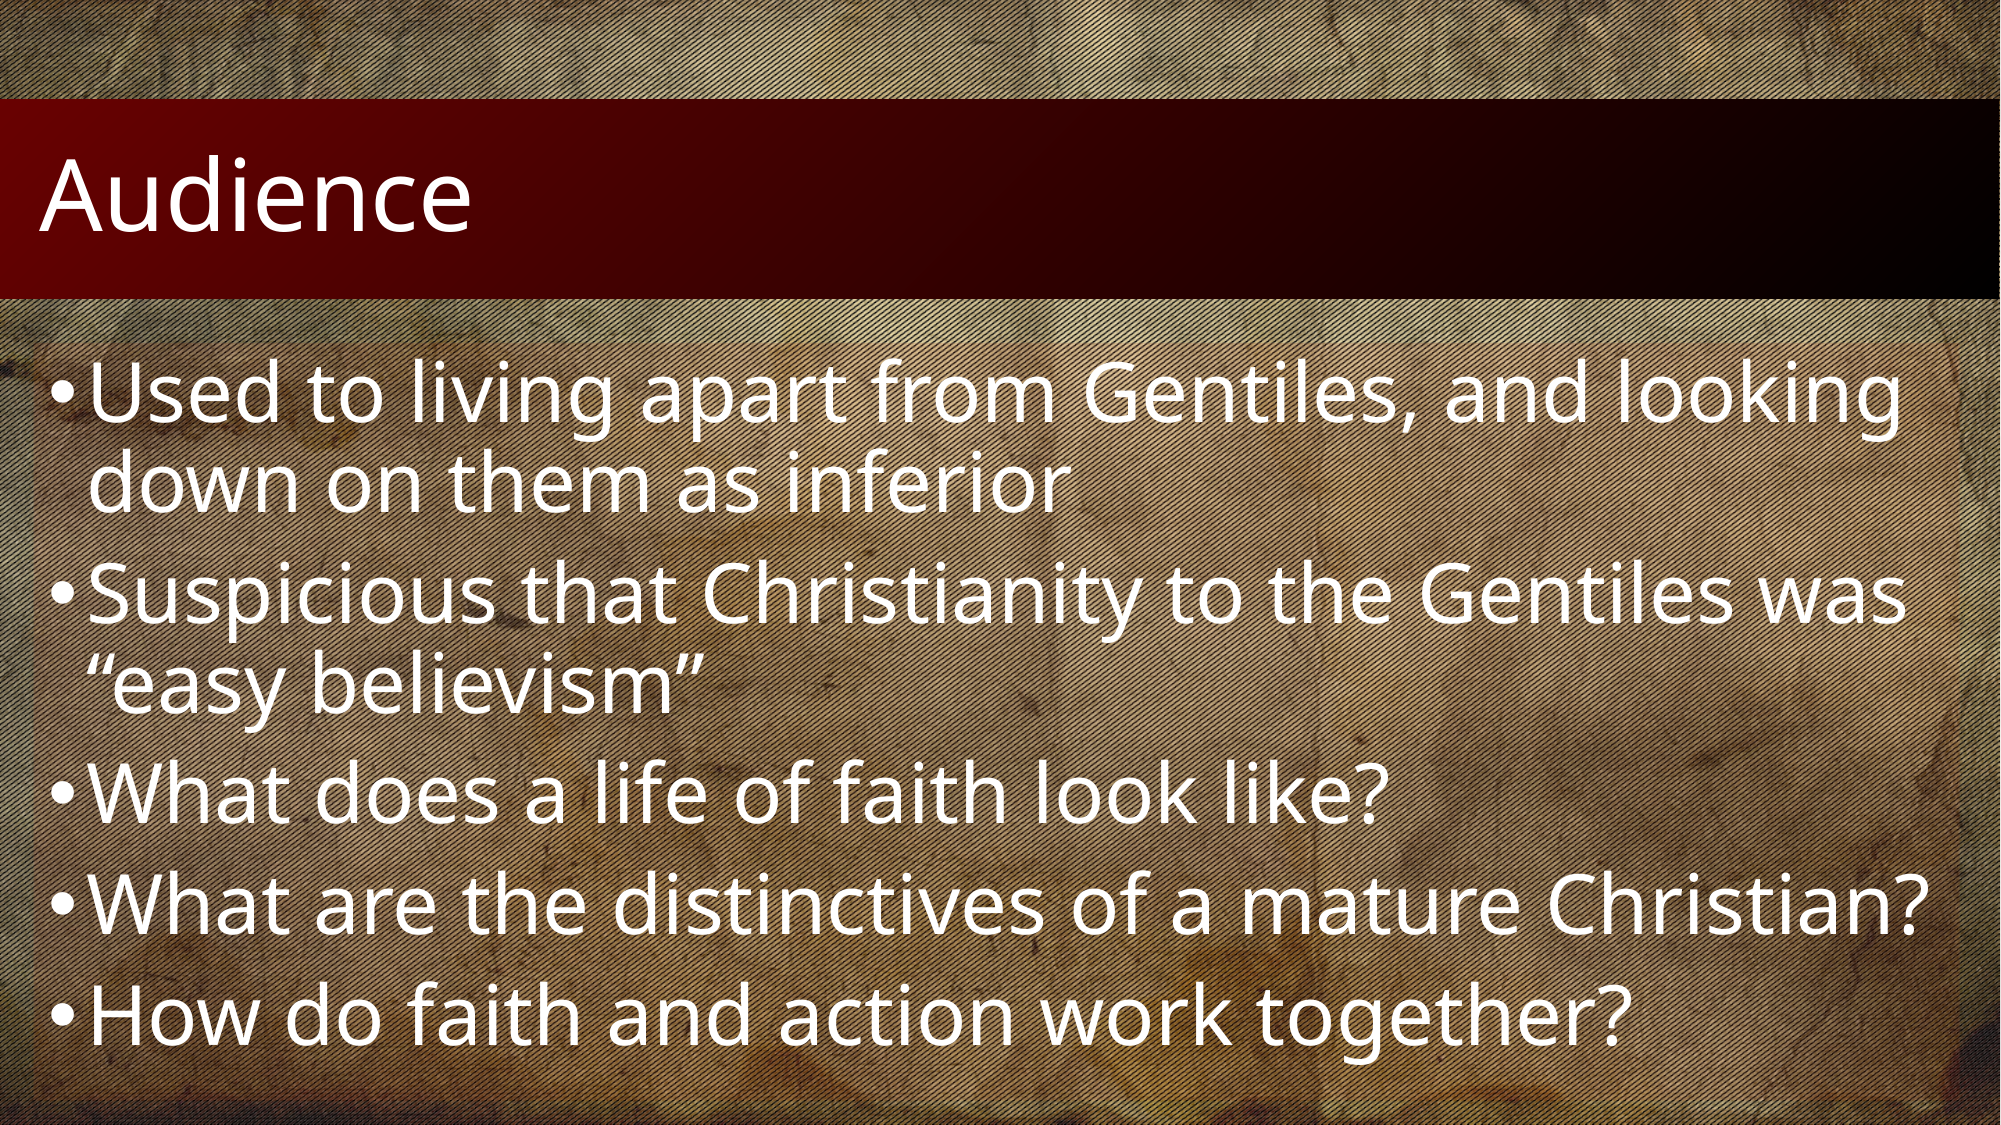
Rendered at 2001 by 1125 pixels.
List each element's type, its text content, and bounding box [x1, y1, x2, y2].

picture [0, 0, 2001, 1125]
list Used to living apart from Gentiles, and looking down on them as inferior Suspicious that Christianity to the Gentiles was “easy believism” What does a life of faith look like? What are the distinctives of a mature Christian? How do faith and action work together? [33, 343, 1960, 1101]
title Audience [24, 110, 1951, 288]
